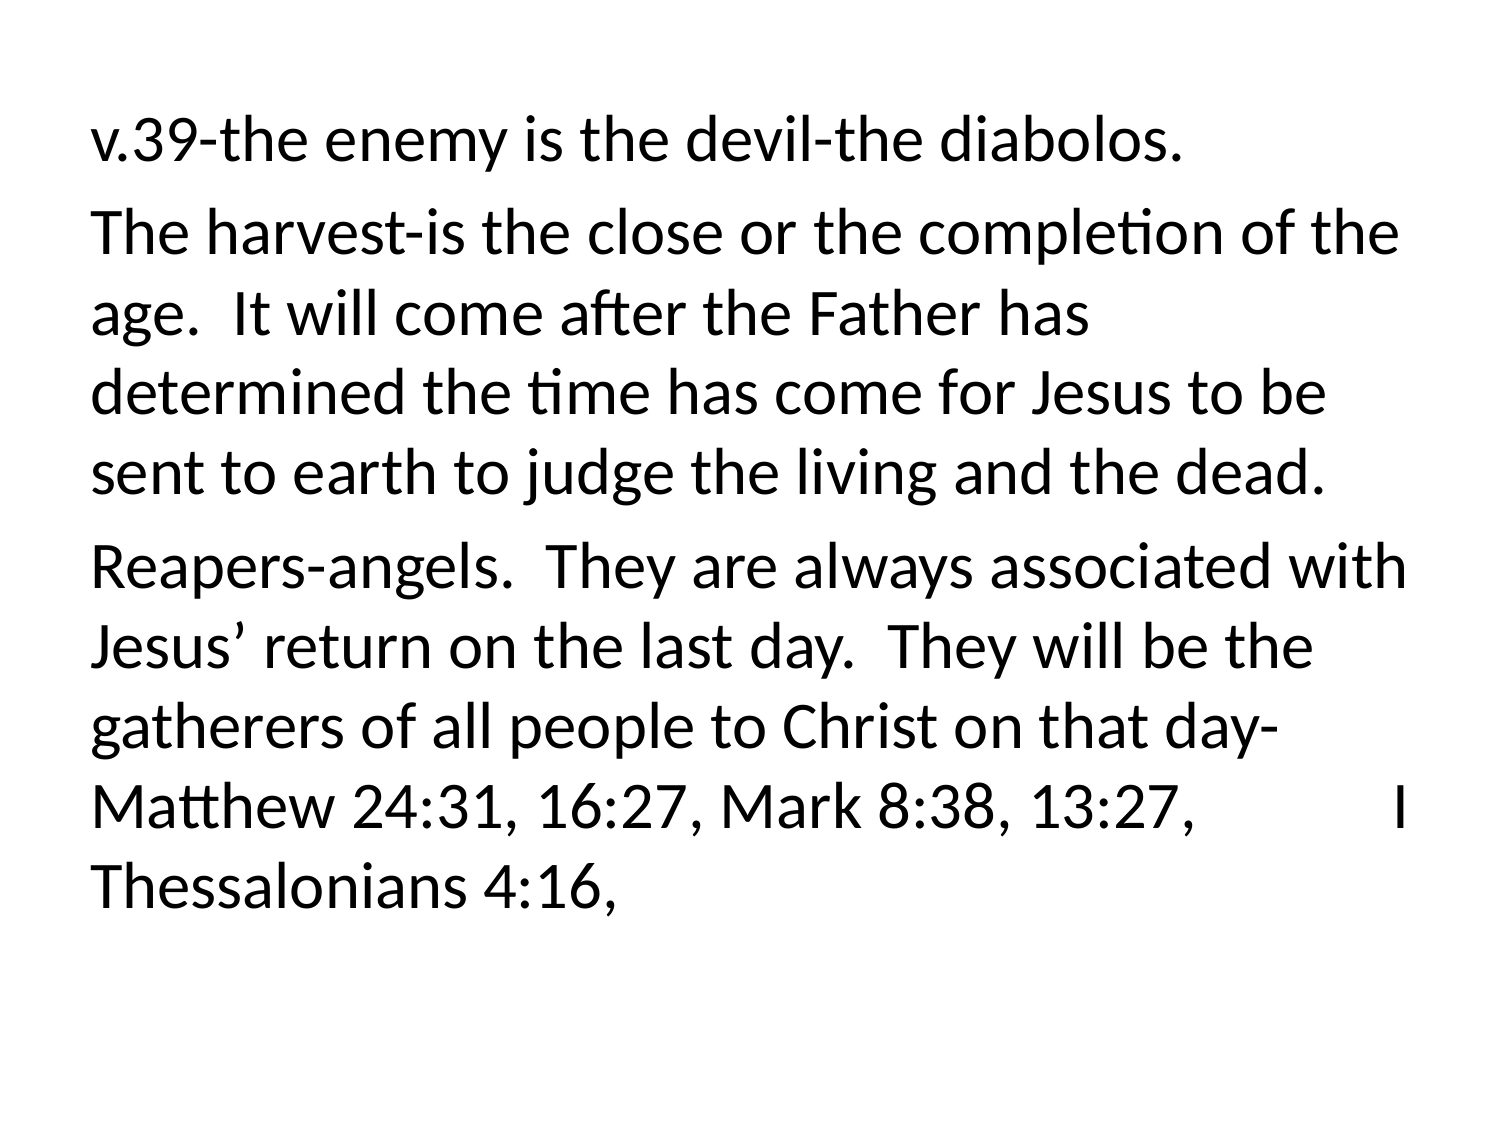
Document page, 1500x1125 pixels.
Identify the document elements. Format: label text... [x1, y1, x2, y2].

list v.39-the enemy is the devil-the diabolos. The harvest-is the close or the completion of the age. It will come after the Father has determined the time has come for Jesus to be sent to earth to judge the living and the dead. Reapers-angels. They are always associated with Jesus’ return on the last day. They will be the gatherers of all people to Christ on that day-Matthew 24:31, 16:27, Mark 8:38, 13:27, I Thessalonians 4:16, [75, 87, 1425, 1005]
